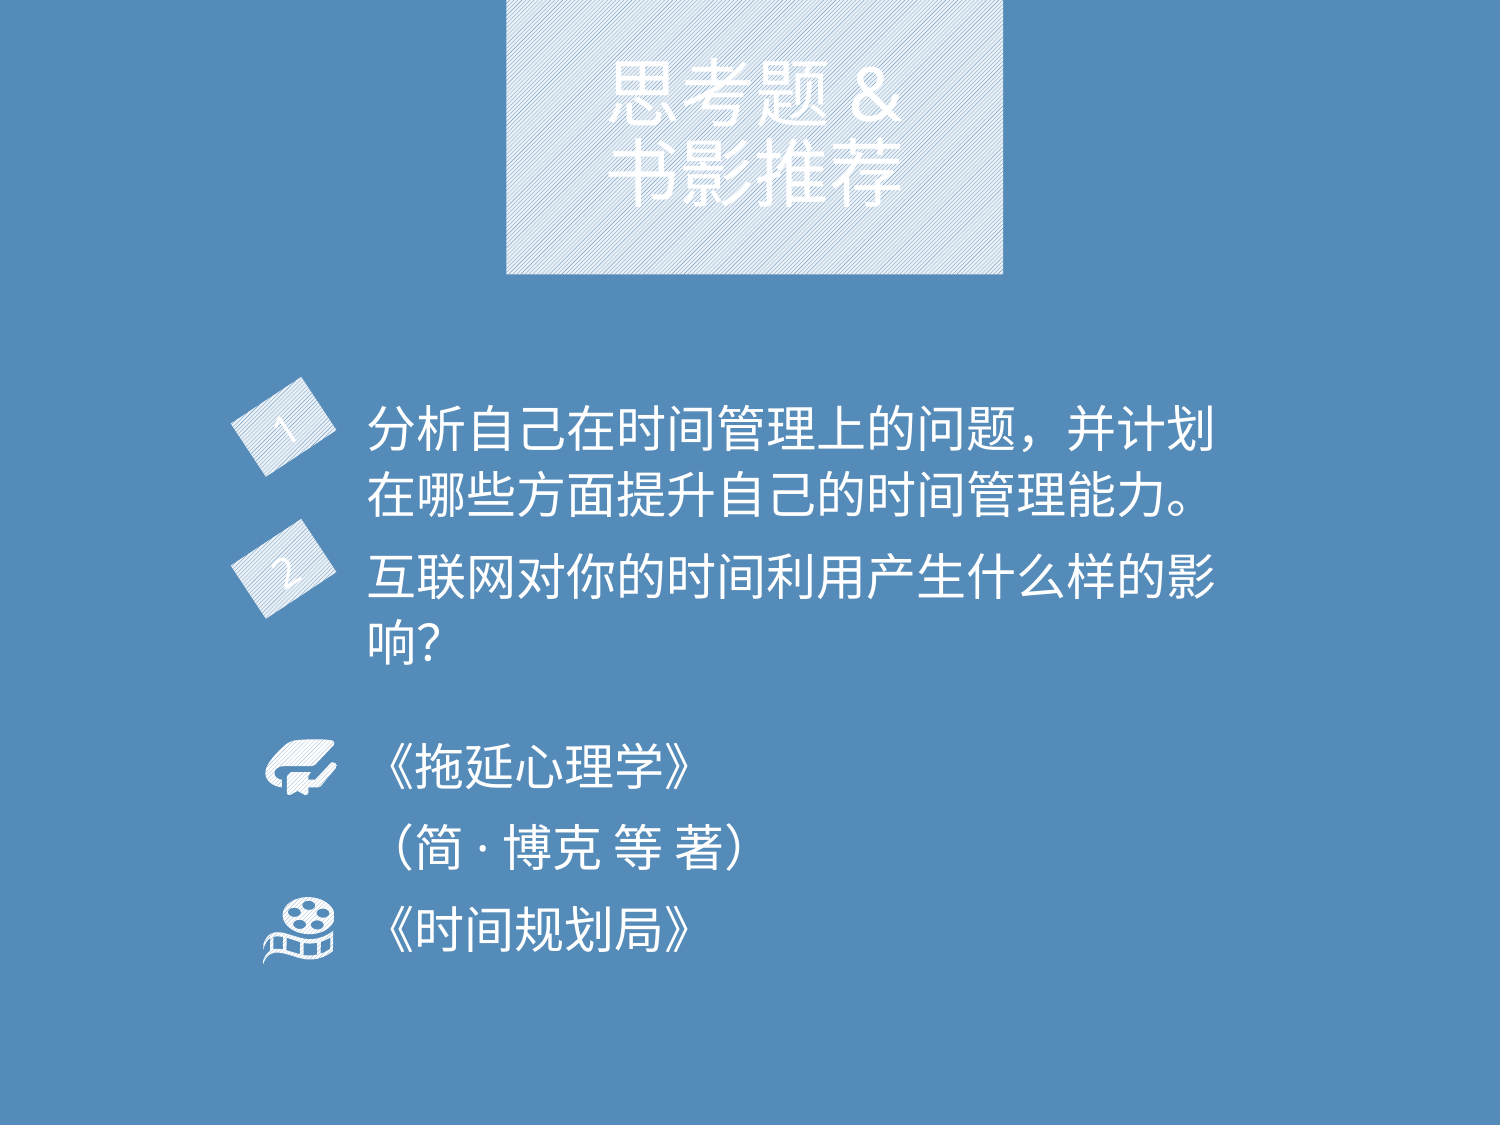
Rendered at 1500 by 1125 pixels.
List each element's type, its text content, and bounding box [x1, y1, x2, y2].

list 《拖延心理学》 （简·博克 等 著） 《时间规划局》 [349, 721, 1248, 996]
title 思考题& 书影推荐 [506, 0, 1004, 275]
list 2 [230, 518, 337, 619]
list 分析自己在时间管理上的问题，并计划在哪些方面提升自己的时间管理能力。 互联网对你的时间利用产生什么样的影响？ [351, 384, 1250, 719]
list 1 [230, 376, 337, 477]
